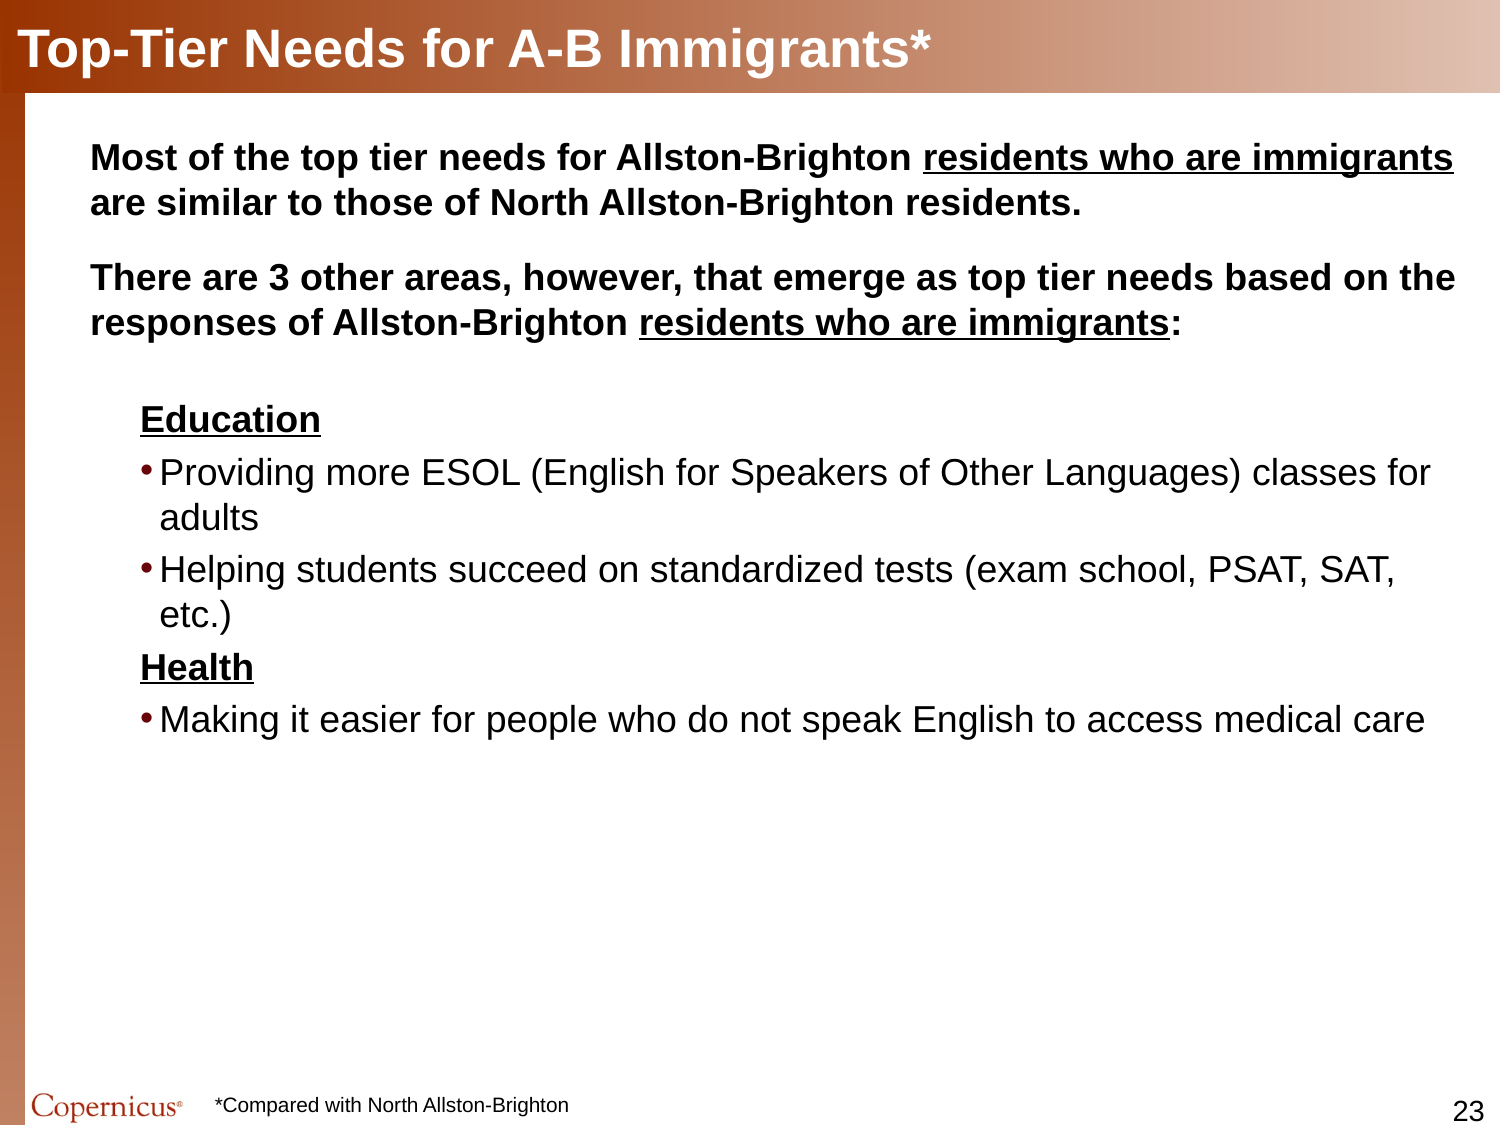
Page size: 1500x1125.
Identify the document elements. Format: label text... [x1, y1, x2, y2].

picture [29, 1087, 185, 1125]
list Education Providing more ESOL (English for Speakers of Other Languages) classes for adults Helping students succeed on standardized tests (exam school, PSAT, SAT, etc.) Health Making it easier for people who do not speak English to access medical care [124, 387, 1451, 951]
text_box Most of the top tier needs for Allston-Brighton residents who are immigrants are similar to those of North Allston-Brighton residents. There are 3 other areas, however, that emerge as top tier needs based on the responses of Allston-Brighton residents who are immigrants: [74, 124, 1500, 288]
text_box *Compared with North Allston-Brighton [200, 1084, 1375, 1125]
title Top-Tier Needs for A-B Immigrants* [2, 0, 1500, 93]
slide_number 22 [1375, 1084, 1500, 1125]
